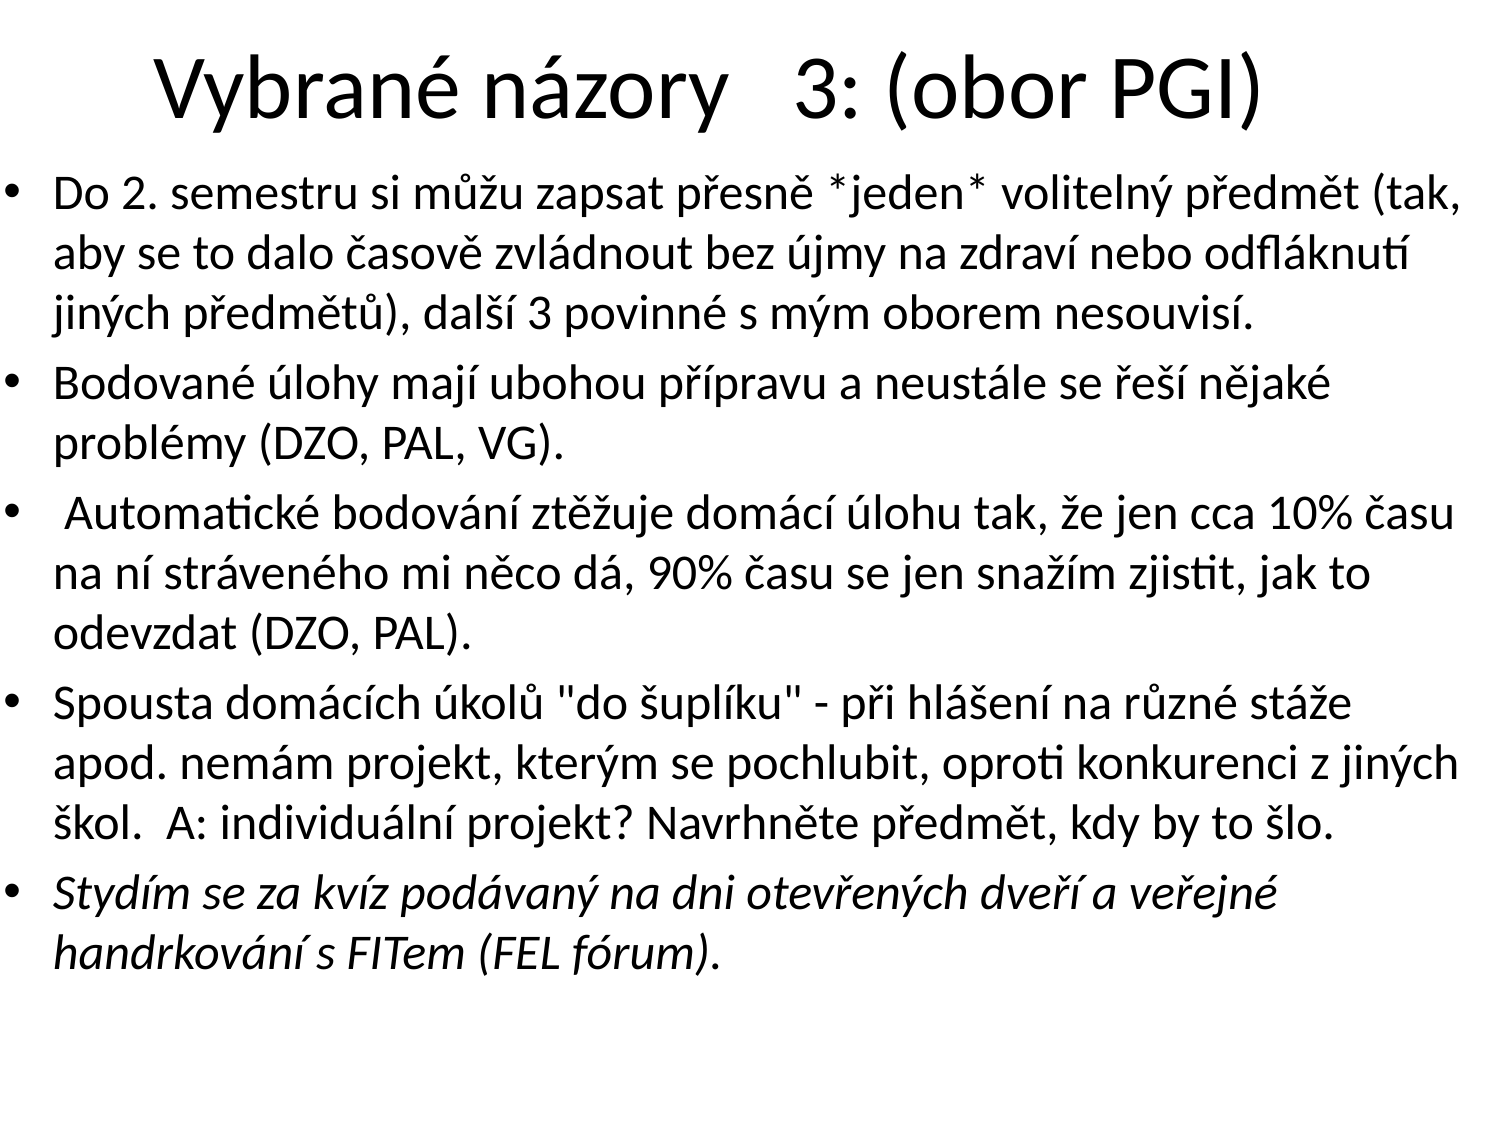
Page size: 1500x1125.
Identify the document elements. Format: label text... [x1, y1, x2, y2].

list Do 2. semestru si můžu zapsat přesně *jeden* volitelný předmět (tak, aby se to dalo časově zvládnout bez újmy na zdraví nebo odfláknutí jiných předmětů), další 3 povinné s mým oborem nesouvisí. Bodované úlohy mají ubohou přípravu a neustále se řeší nějaké problémy (DZO, PAL, VG). Automatické bodování ztěžuje domácí úlohu tak, že jen cca 10% času na ní stráveného mi něco dá, 90% času se jen snažím zjistit, jak to odevzdat (DZO, PAL). Spousta domácích úkolů "do šuplíku" - při hlášení na různé stáže apod. nemám projekt, kterým se pochlubit, oproti konkurenci z jiných škol. A: individuální projekt? Navrhněte předmět, kdy by to šlo. Stydím se za kvíz podávaný na dni otevřených dveří a veřejné handrkování s FITem (FEL fórum). [0, 152, 1489, 1102]
title Vybrané názory 3: (obor PGI) [35, 0, 1386, 176]
